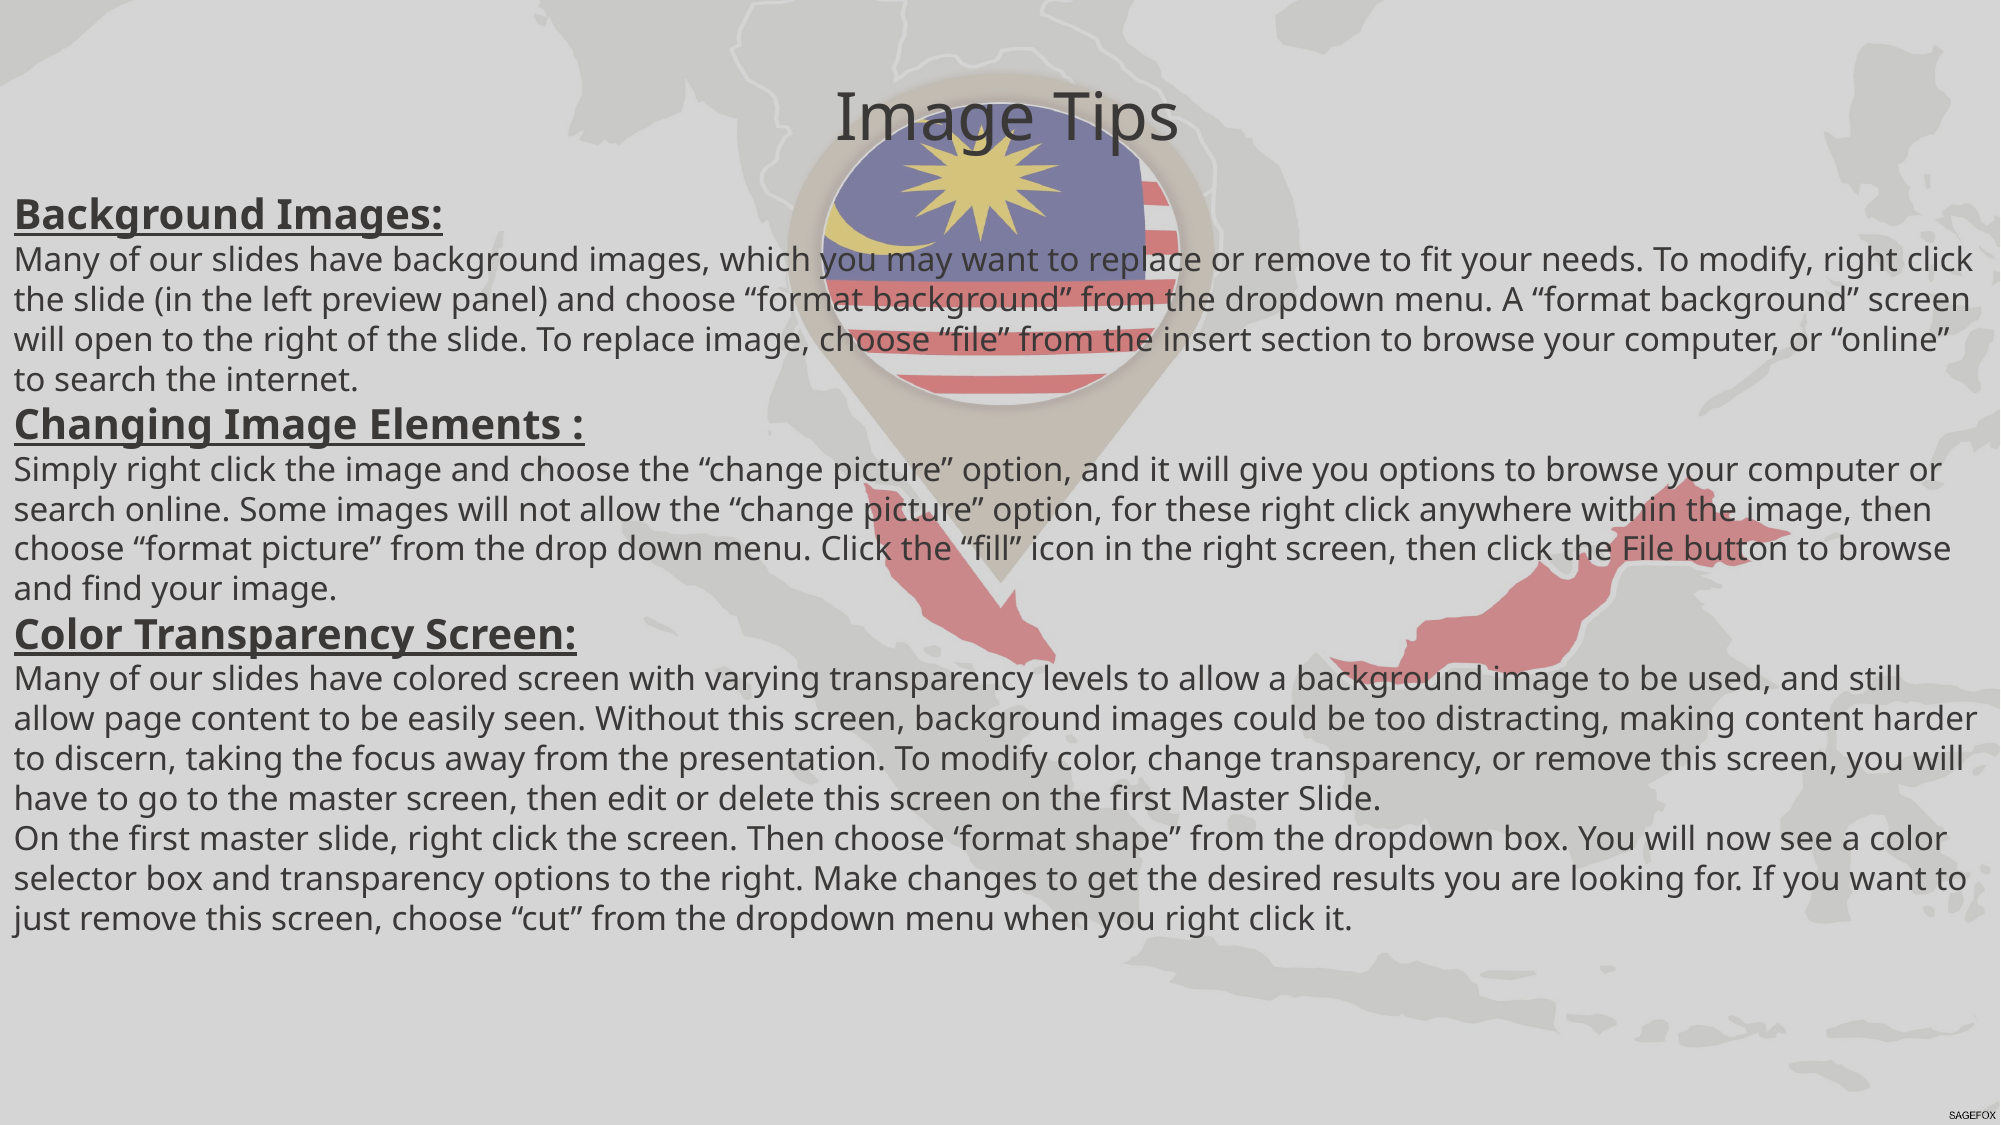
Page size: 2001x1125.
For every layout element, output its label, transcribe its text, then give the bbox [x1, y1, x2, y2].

text_box Background Images: Many of our slides have background images, which you may want to replace or remove to fit your needs. To modify, right click the slide (in the left preview panel) and choose “format background” from the dropdown menu. A “format background” screen will open to the right of the slide. To replace image, choose “file” from the insert section to browse your computer, or “online” to search the internet. Changing Image Elements : Simply right click the image and choose the “change picture” option, and it will give you options to browse your computer or search online. Some images will not allow the “change picture” option, for these right click anywhere within the image, then choose “format picture” from the drop down menu. Click the “fill” icon in the right screen, then click the File button to browse and find your image. Color Transparency Screen: Many of our slides have colored screen with varying transparency levels to allow a background image to be used, and still allow page content to be easily seen. Without this screen, background images could be too distracting, making content harder to discern, taking the focus away from the presentation. To modify color, change transparency, or remove this screen, you will have to go to the master screen, then edit or delete this screen on the first Master Slide. On the first master slide, right click the screen. Then choose ‘format shape” from the dropdown box. You will now see a color selector box and transparency options to the right. Make changes to get the desired results you are looking for. If you want to just remove this screen, choose “cut” from the dropdown menu when you right click it. [0, 0, 2000, 1125]
title Image Tips [597, 59, 1420, 177]
